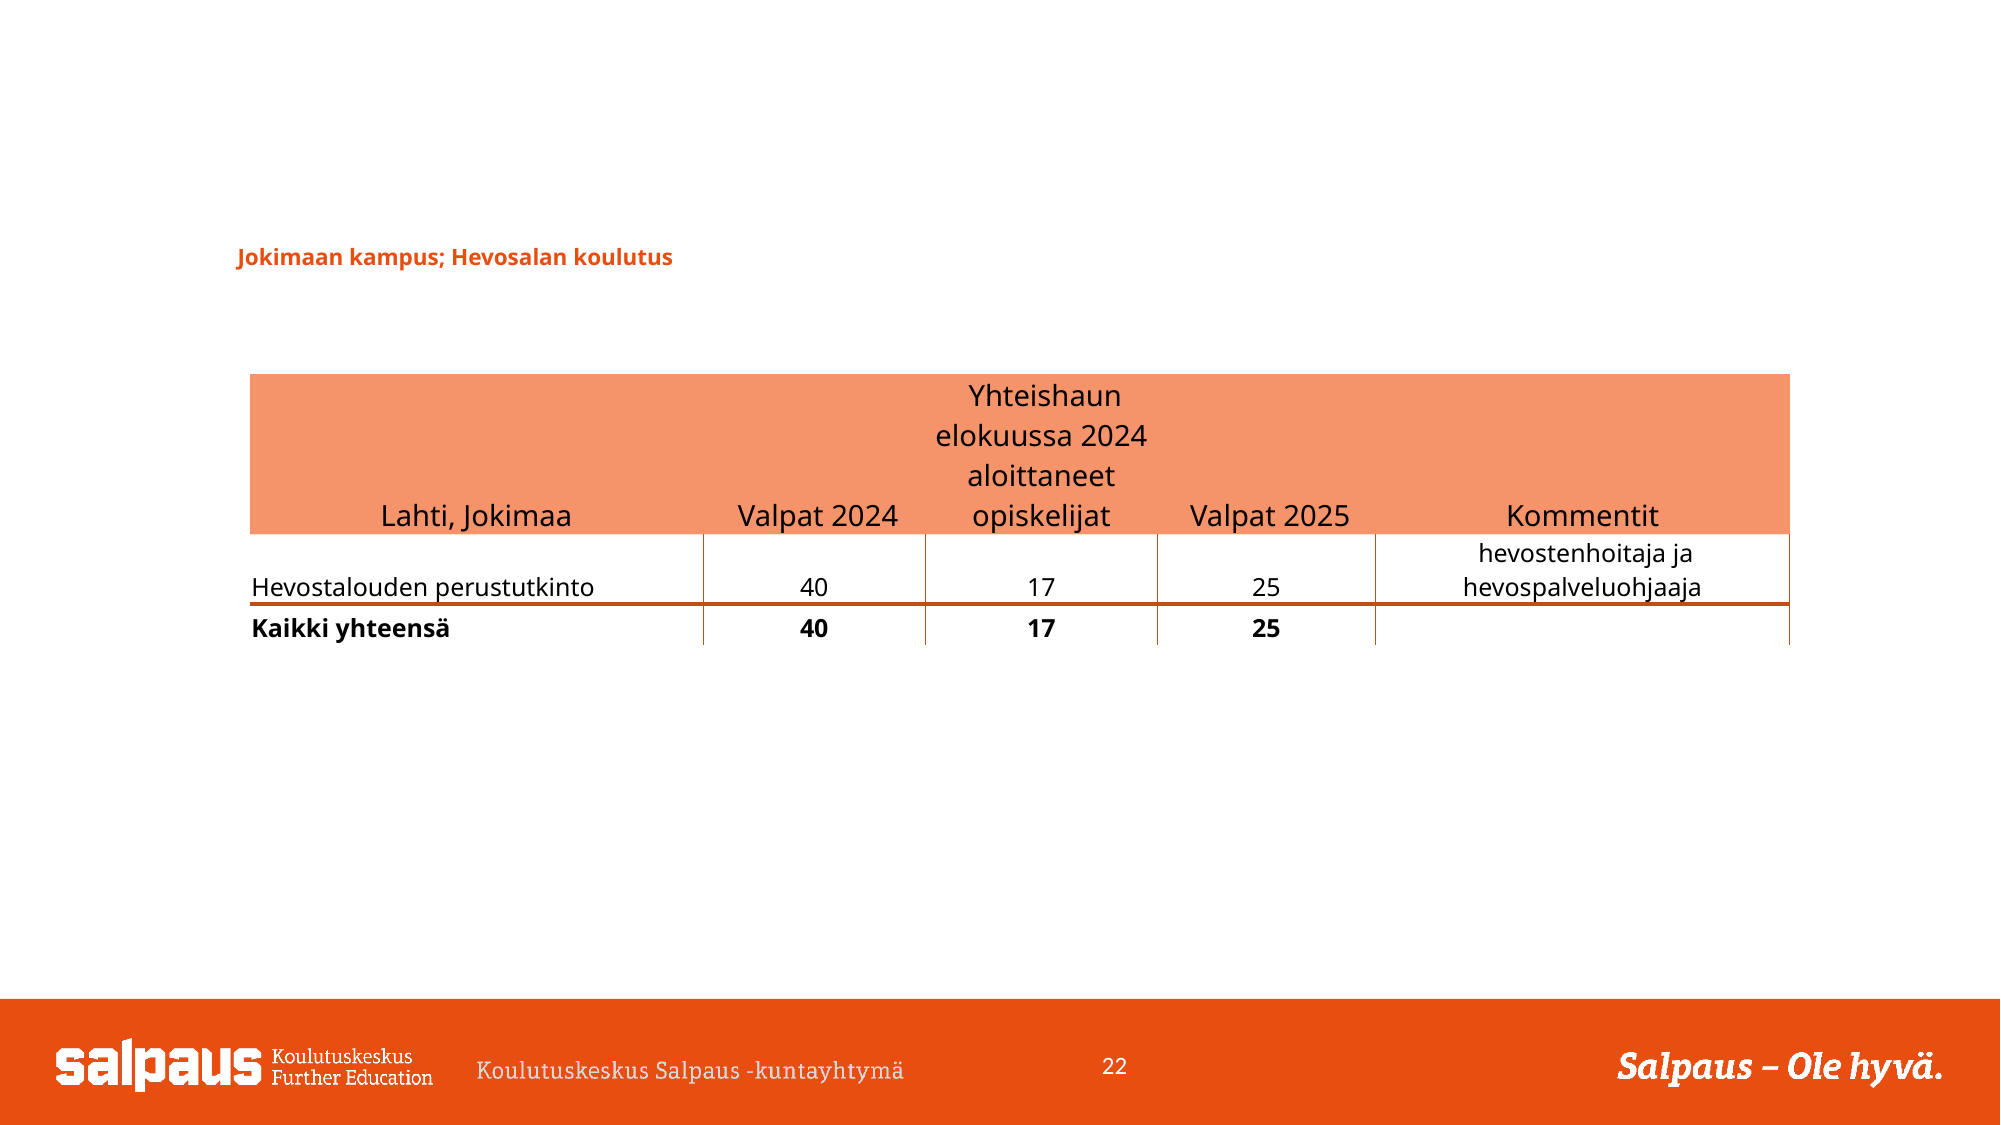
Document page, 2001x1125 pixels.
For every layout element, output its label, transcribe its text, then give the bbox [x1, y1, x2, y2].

table_cell Hevostalouden perustutkinto [250, 535, 703, 602]
title Jokimaan kampus; Hevosalan koulutus [222, 238, 1723, 278]
table_header Valpat 2025 [1157, 374, 1375, 534]
table_cell 17 [926, 606, 1157, 645]
table_cell 25 [1158, 606, 1375, 645]
table_cell 25 [1158, 535, 1375, 602]
table_cell 40 [704, 606, 925, 645]
table_header Lahti, Jokimaa [250, 374, 703, 534]
picture [56, 1038, 433, 1092]
table_cell Kaikki yhteensä [250, 606, 703, 645]
slide_number 22 [692, 1034, 1143, 1095]
table_header Valpat 2024 [703, 374, 925, 534]
table_cell [1376, 606, 1789, 645]
table_cell 17 [926, 535, 1157, 602]
table_header Yhteishaun elokuussa 2024 aloittaneet opiskelijat [925, 374, 1157, 534]
table_header Kommentit [1375, 374, 1790, 534]
table_cell hevostenhoitaja ja hevospalveluohjaaja [1376, 535, 1789, 602]
table_cell 40 [704, 535, 925, 602]
